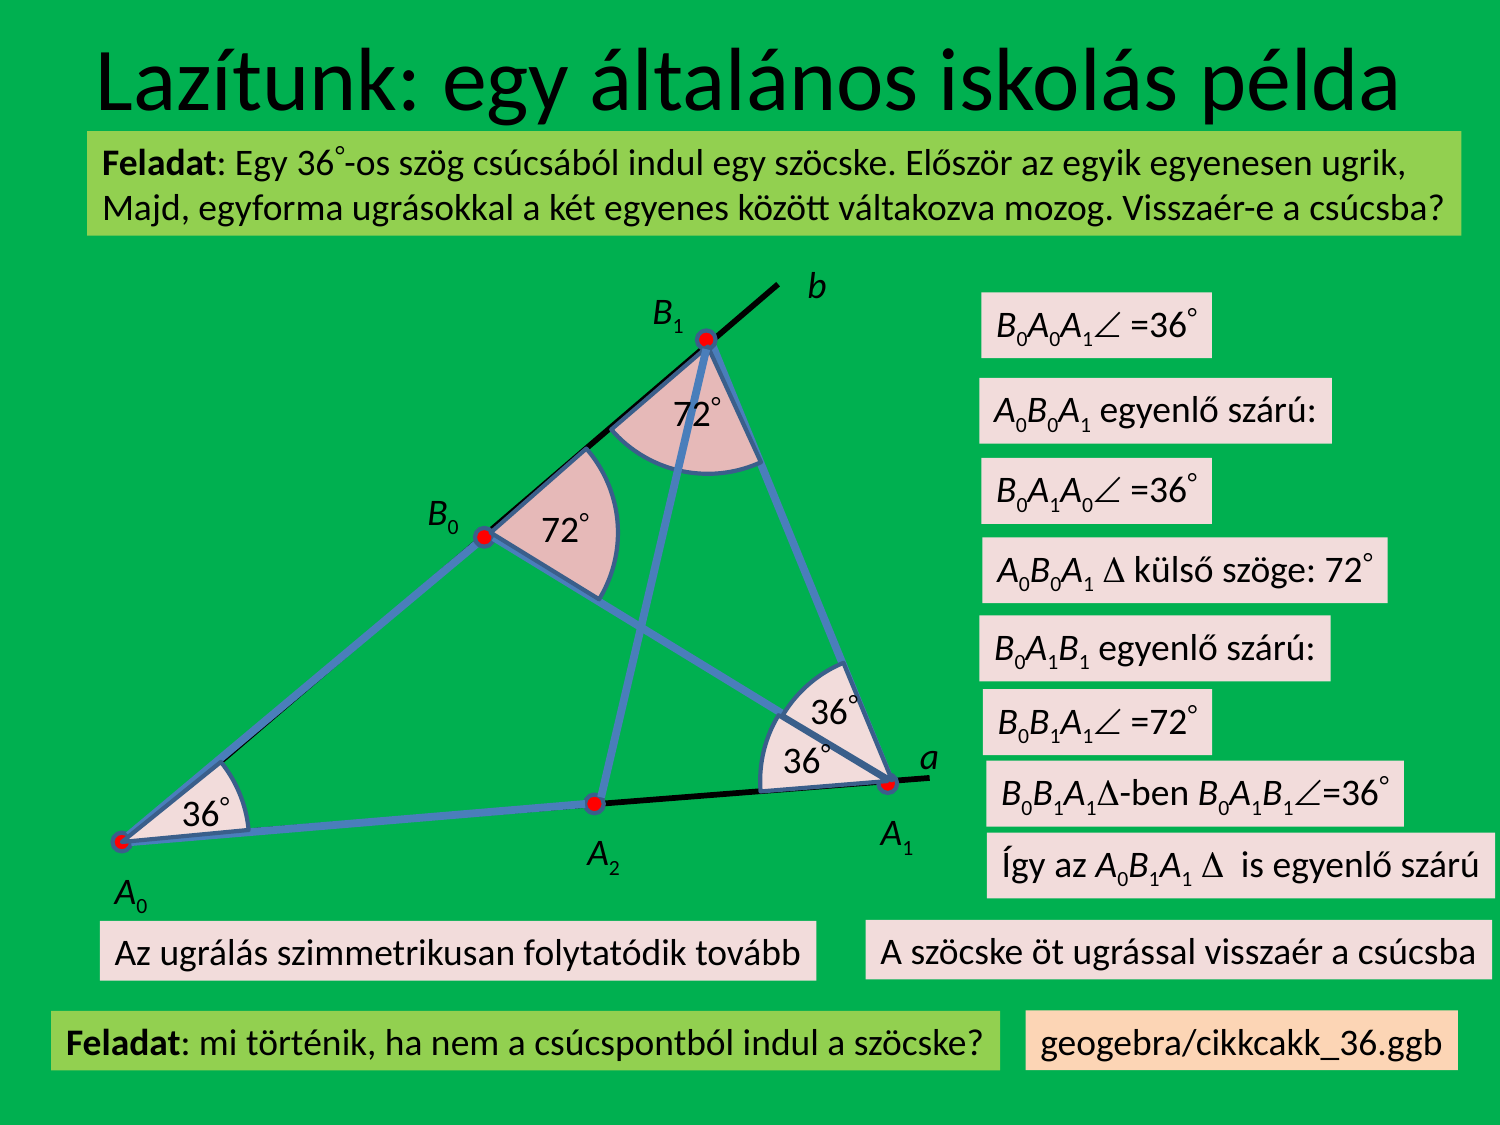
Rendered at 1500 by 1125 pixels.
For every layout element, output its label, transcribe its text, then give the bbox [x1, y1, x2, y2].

text_box Feladat: mi történik, ha nem a csúcspontból indul a szöcske? [51, 1010, 1001, 1071]
text_box A0 [99, 859, 163, 920]
text_box Az ugrálás szimmetrikusan folytatódik tovább [99, 920, 817, 981]
text_box B0A0A1 =36 [981, 292, 1212, 359]
text_box A0B0A1 egyenlő szárú: [979, 377, 1332, 444]
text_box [130, 803, 586, 843]
text_box b [792, 253, 842, 314]
text_box B0B1A1 =72 [1021, 689, 1213, 756]
text_box A2 [572, 853, 635, 887]
text_box Így az A0B1A1  is egyenlő szárú [1021, 832, 1496, 899]
text_box A0B0A1  külső szöge: 72 [982, 537, 1388, 604]
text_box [128, 537, 485, 804]
text_box B0A1A0 =36 [981, 457, 1212, 524]
title Lazítunk: egy általános iskolás példa [75, 7, 1425, 143]
text_box B0A1B1 egyenlő szárú: [979, 615, 1331, 682]
text_box B0B1A1-ben B0A1B1=36 [1021, 760, 1404, 827]
text_box A szöcske öt ugrással visszaér a csúcsba [865, 919, 1493, 980]
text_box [712, 346, 888, 775]
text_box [126, 283, 779, 539]
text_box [112, 777, 121, 843]
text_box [493, 537, 595, 779]
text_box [759, 653, 1016, 909]
text_box Feladat: Egy 36-os szög csúcsából indul egy szöcske. Először az egyik egyenesen ugrik, Majd, egyforma ugrásokkal a két egyenes között váltakozva mozog. Visszaér-e a csúcsba? [87, 131, 1462, 236]
text_box geogebra/cikkcakk_36.ggb [1025, 1010, 1458, 1071]
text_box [600, 348, 707, 798]
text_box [489, 786, 754, 843]
